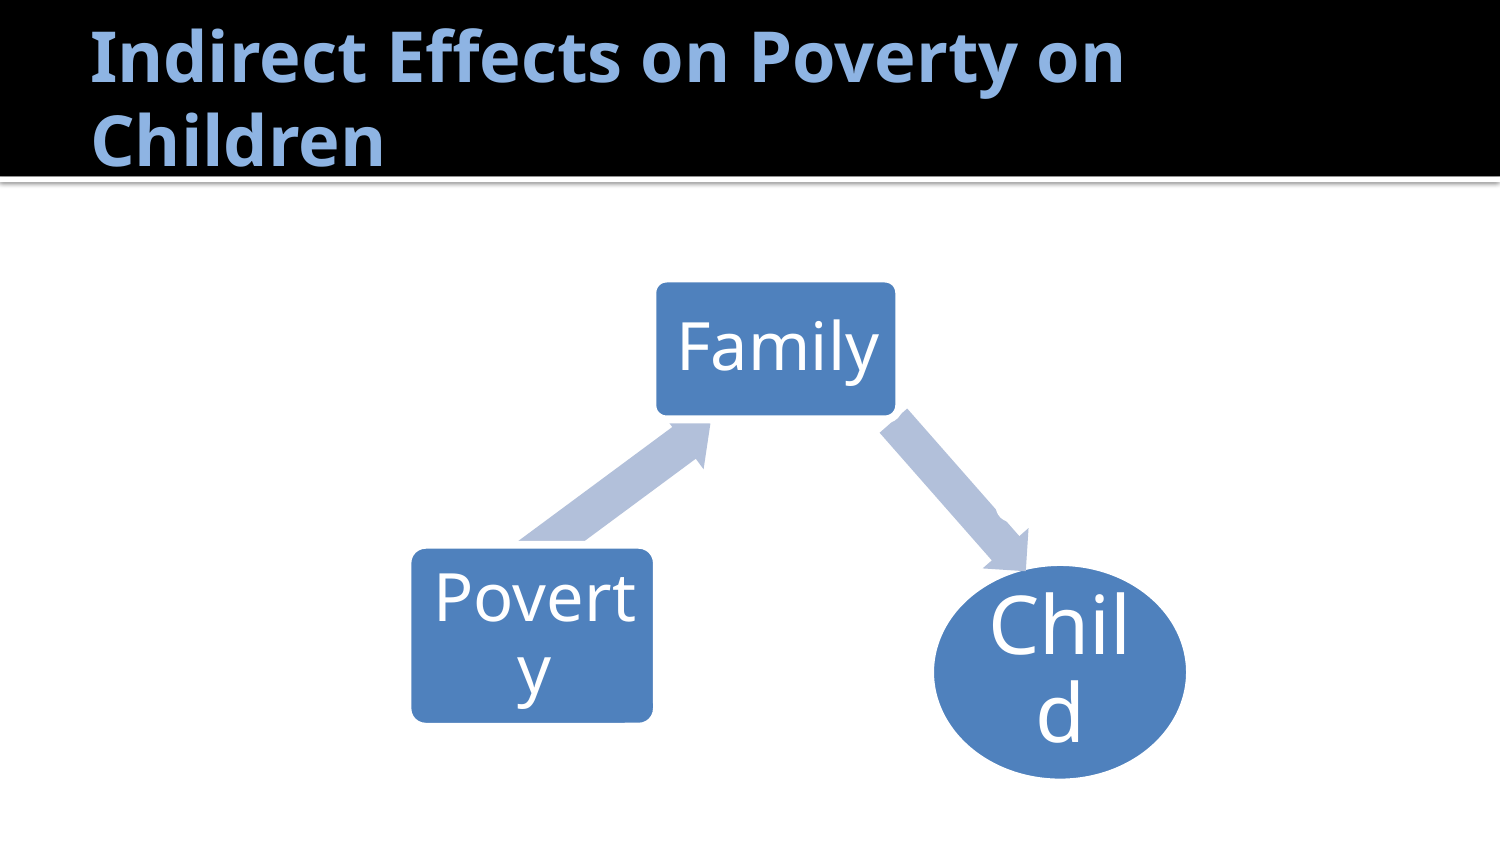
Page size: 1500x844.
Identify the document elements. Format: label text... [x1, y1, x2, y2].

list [74, 218, 1425, 788]
title Indirect Effects on Poverty on Children [75, 19, 1425, 174]
